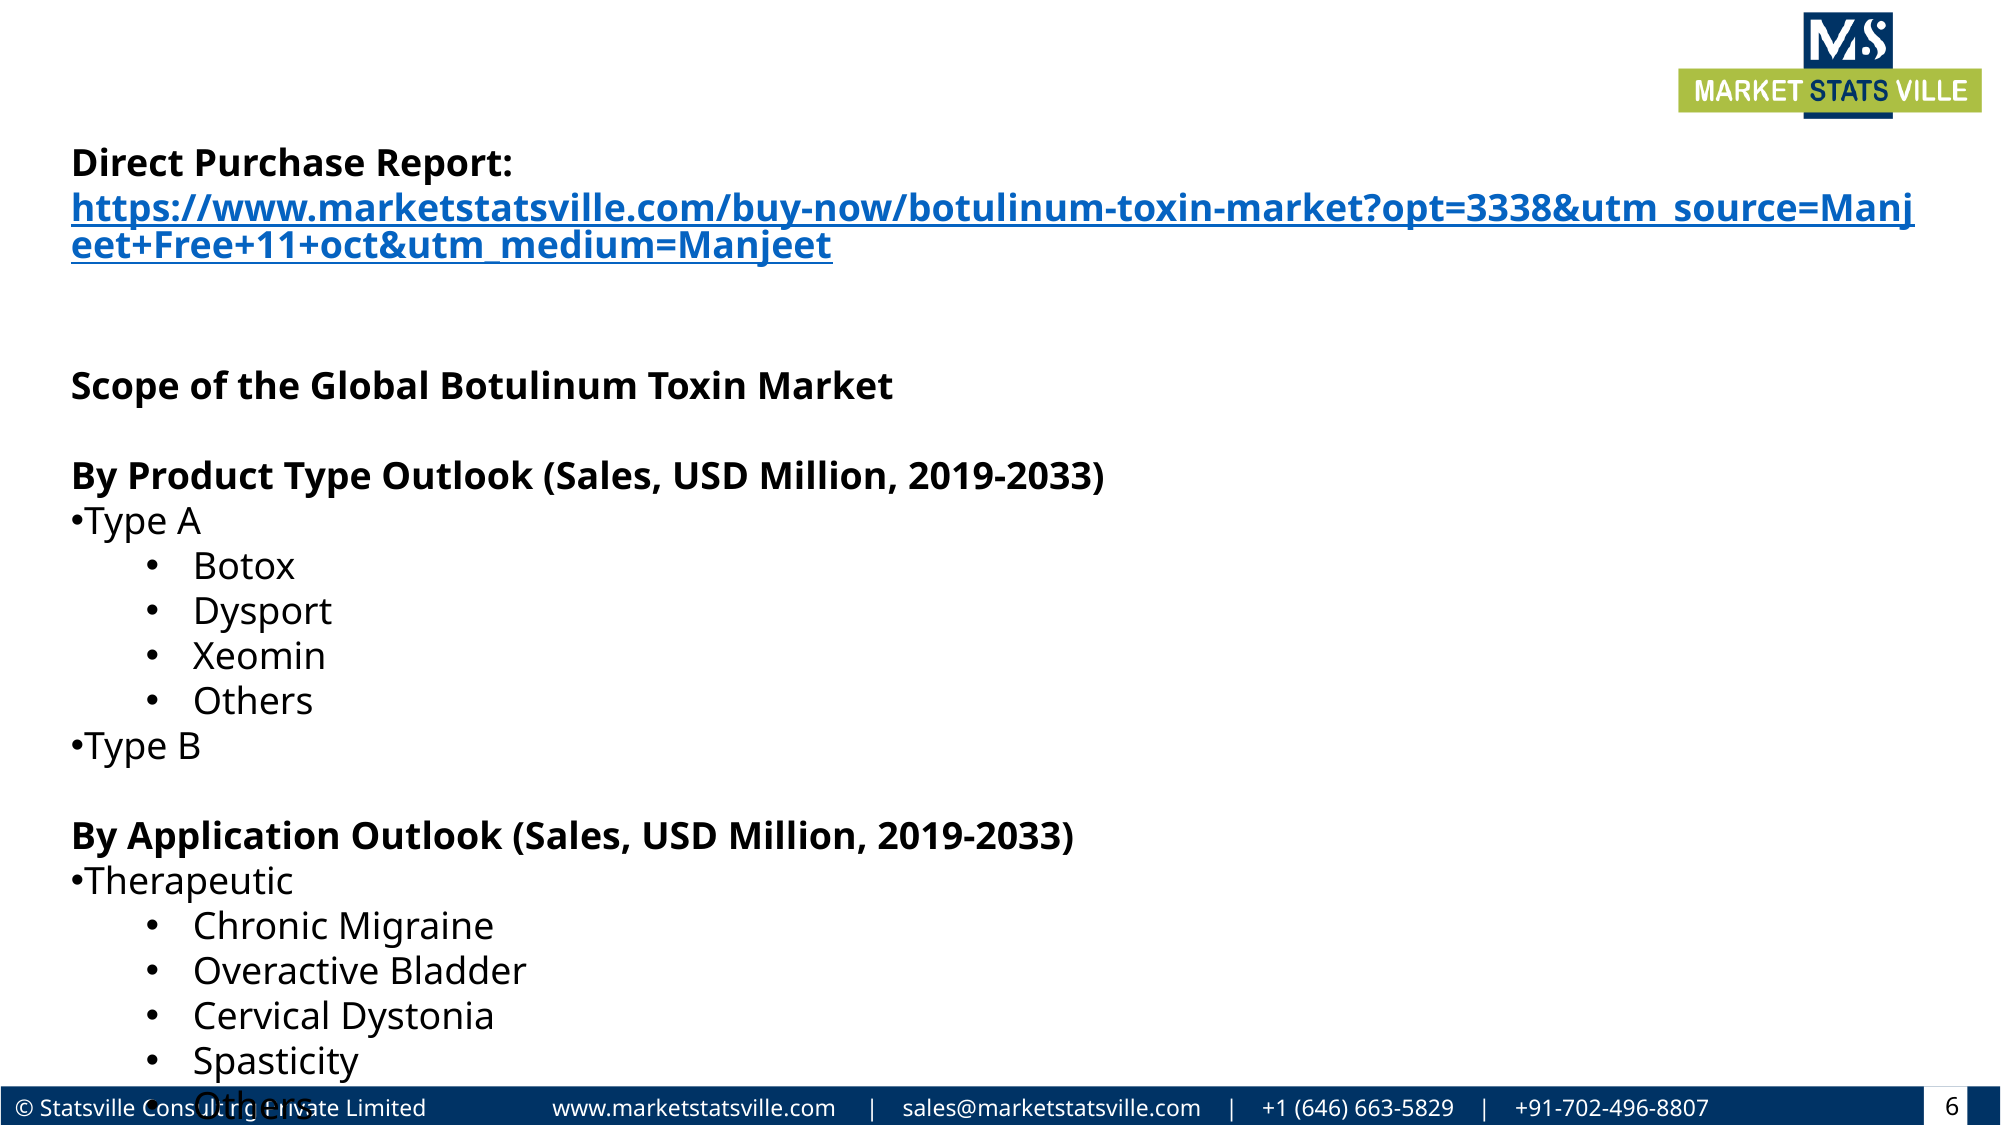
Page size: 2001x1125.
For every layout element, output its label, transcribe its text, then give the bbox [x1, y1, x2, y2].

slide_number [137, 1097, 588, 1103]
slide_number 6 [1861, 1077, 1975, 1125]
text_box Direct Purchase Report: https://www.marketstatsville.com/buy-now/botulinum-toxin-market?opt=3338&utm_source=Manjeet+Free+11+oct&utm_medium=Manjeet Scope of the Global Botulinum Toxin Market By Product Type Outlook (Sales, USD Million, 2019-2033) Type A Botox Dysport Xeomin Others Type B By Application Outlook (Sales, USD Million, 2019-2033) Therapeutic Chronic Migraine Overactive Bladder Cervical Dystonia Spasticity Others [56, 131, 1944, 1097]
picture [1678, 12, 1982, 119]
